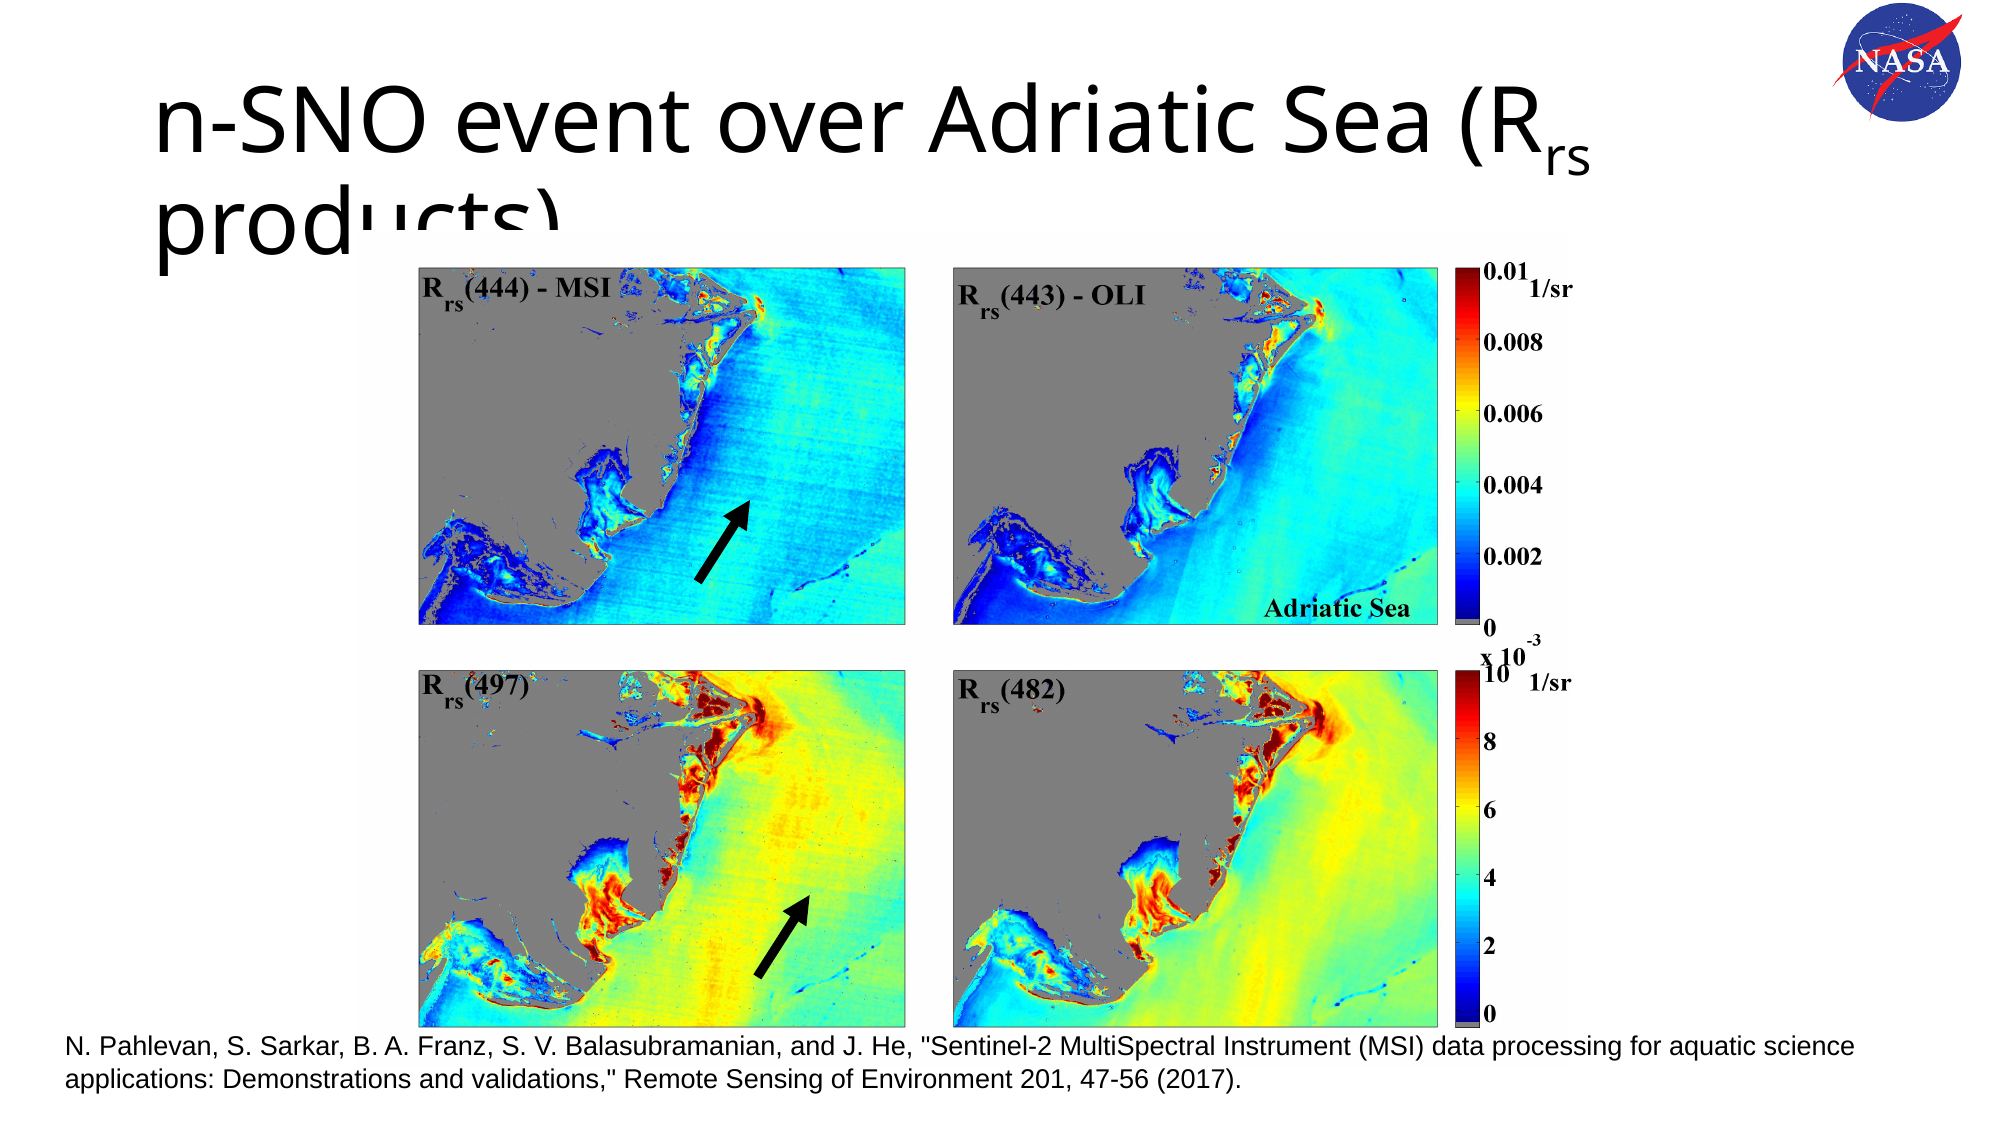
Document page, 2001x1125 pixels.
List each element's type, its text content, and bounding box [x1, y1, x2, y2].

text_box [697, 499, 750, 582]
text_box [757, 895, 810, 977]
title n-SNO event over Adriatic Sea (Rrs products) [137, 59, 1863, 278]
text_box N. Pahlevan, S. Sarkar, B. A. Franz, S. V. Balasubramanian, and J. He, "Sentinel-2 MultiSpectral Instrument (MSI) data processing for aquatic science applications: Demonstrations and validations," Remote Sensing of Environment 201, 47-56 (2017). [49, 1021, 2000, 1101]
picture [358, 230, 1573, 1069]
picture [1828, 0, 1979, 125]
